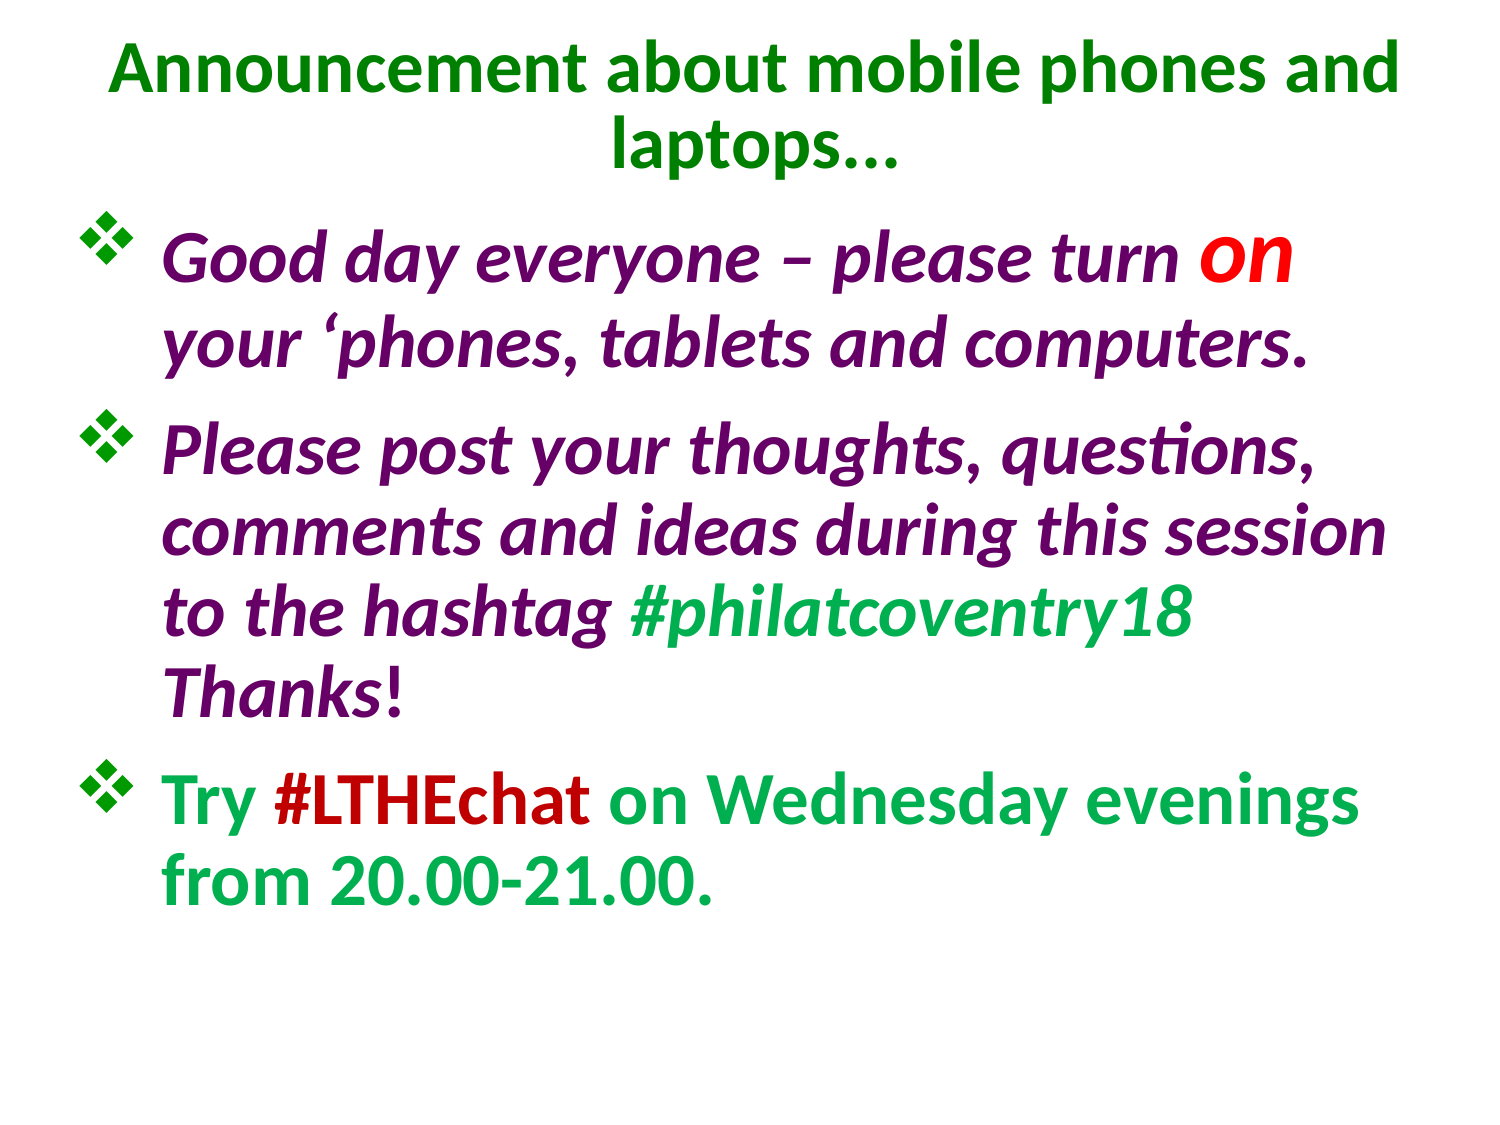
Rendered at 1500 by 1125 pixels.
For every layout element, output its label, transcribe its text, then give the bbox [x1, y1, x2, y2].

title Announcement about mobile phones and laptops... [40, 30, 1471, 185]
list Good day everyone – please turn on your ‘phones, tablets and computers. Please post your thoughts, questions, comments and ideas during this session to the hashtag #philatcoventry18 Thanks! Try #LTHEchat on Wednesday evenings from 20.00-21.00. [58, 196, 1471, 1125]
